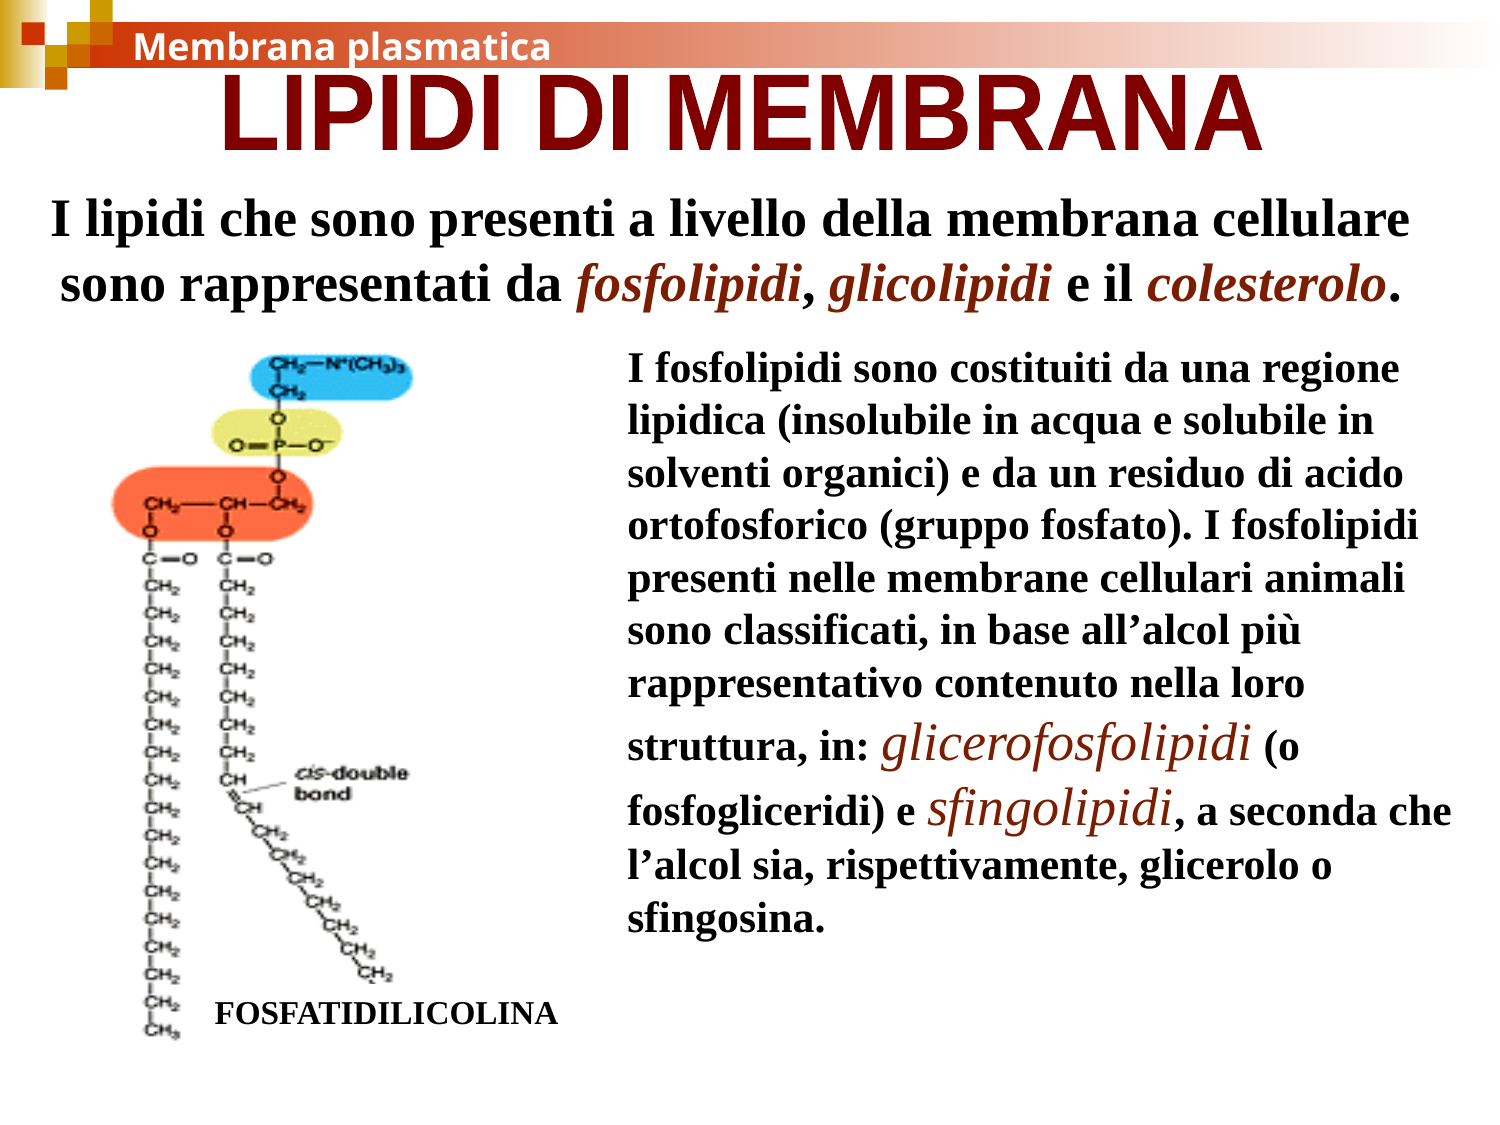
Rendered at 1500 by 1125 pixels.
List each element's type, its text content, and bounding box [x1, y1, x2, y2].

text_box Membrana plasmatica [117, 15, 568, 76]
text_box I fosfolipidi sono costituiti da una regione lipidica (insolubile in acqua e solubile in solventi organici) e da un residuo di acido ortofosforico (gruppo fosfato). I fosfolipidi presenti nelle membrane cellulari animali sono classificati, in base all’alcol più rappresentativo contenuto nella loro struttura, in: glicerofosfolipidi (o fosfogliceridi) e sfingolipidi, a seconda che l’alcol sia, rispettivamente, glicerolo o sfingosina. [612, 331, 1488, 949]
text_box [49, 349, 578, 1048]
text_box I lipidi che sono presenti a livello della membrana cellulare sono rappresentati da fosfolipidi, glicolipidi e il colesterolo. [24, 174, 1438, 320]
